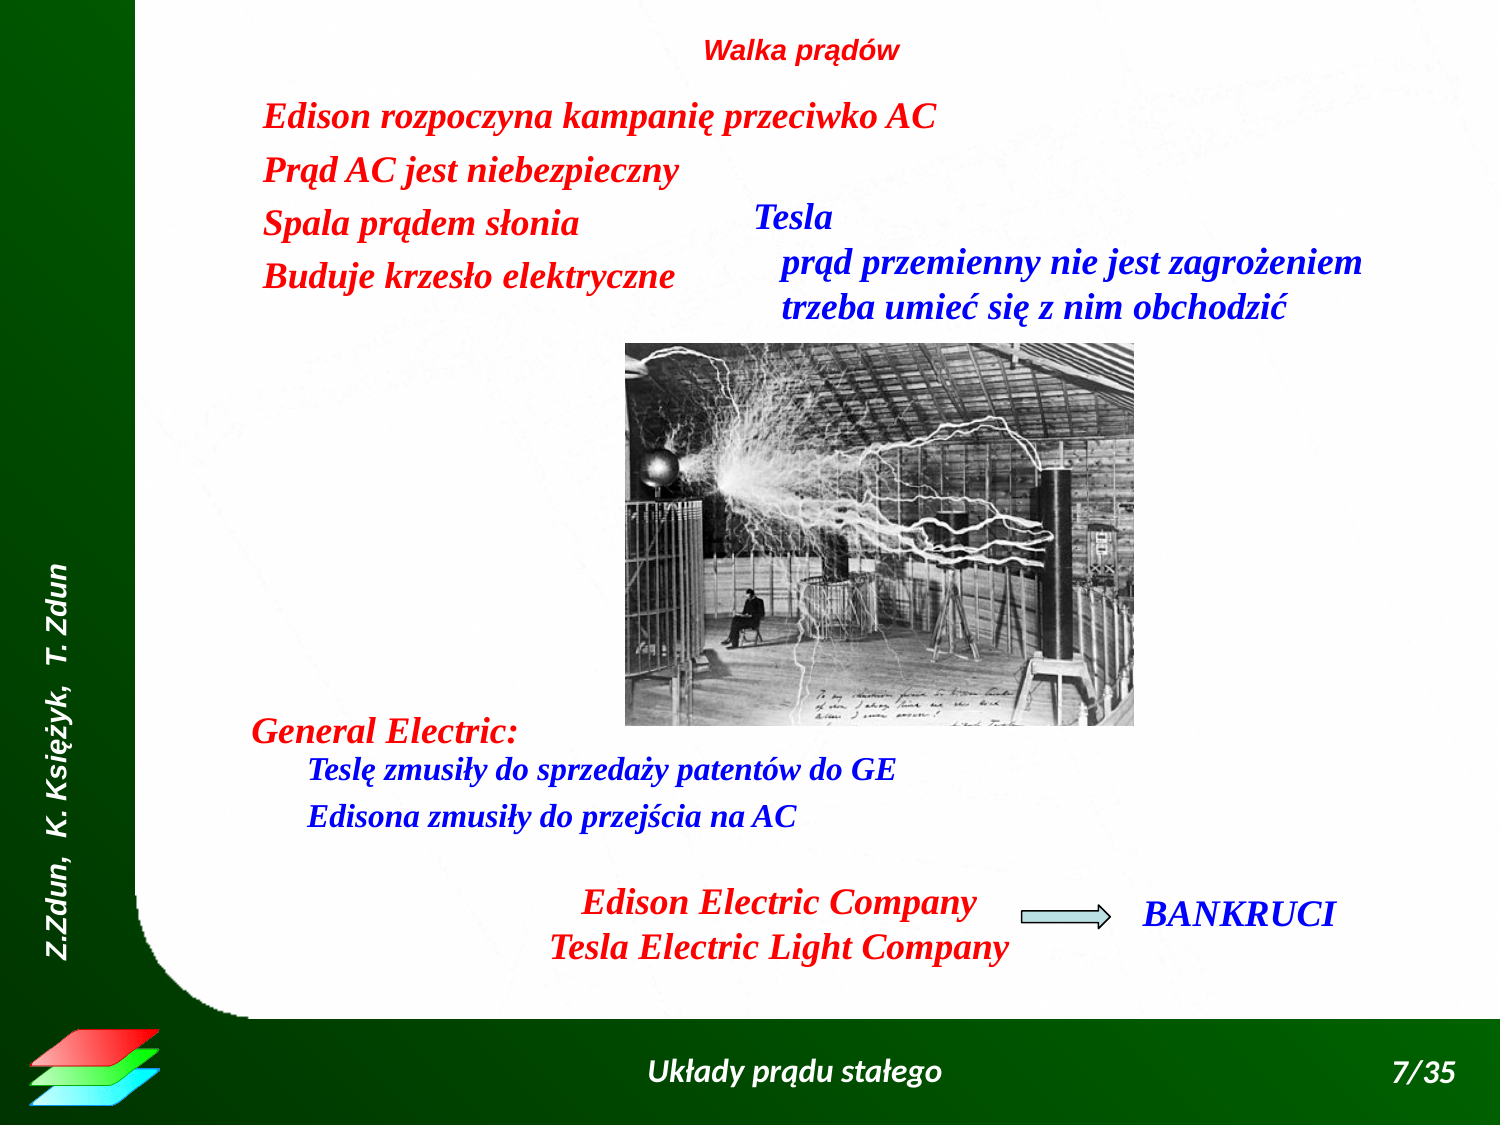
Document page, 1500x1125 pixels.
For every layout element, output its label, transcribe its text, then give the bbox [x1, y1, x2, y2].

text_box Tesla prąd przemienny nie jest zagrożeniem trzeba umieć się z nim obchodzić [738, 184, 1500, 338]
text_box General Electric: [236, 698, 585, 758]
text_box Buduje krzesło elektryczne [247, 243, 694, 315]
text_box [1028, 904, 1111, 929]
text_box Spala prądem słonia [247, 208, 613, 262]
text_box Teslę zmusiły do sprzedaży patentów do GE [292, 739, 966, 805]
text_box Edison Electric Company Tesla Electric Light Company [531, 869, 1028, 982]
text_box BANKRUCI [1127, 881, 1382, 942]
text_box Edison rozpoczyna kampanię przeciwko AC [247, 84, 957, 155]
text_box Walka prądów [703, 31, 900, 67]
picture [29, 1029, 160, 1106]
text_box Prąd AC jest niebezpieczny [247, 155, 697, 208]
picture [135, 0, 1500, 1019]
text_box Edisona zmusiły do przejścia na AC [292, 805, 966, 840]
